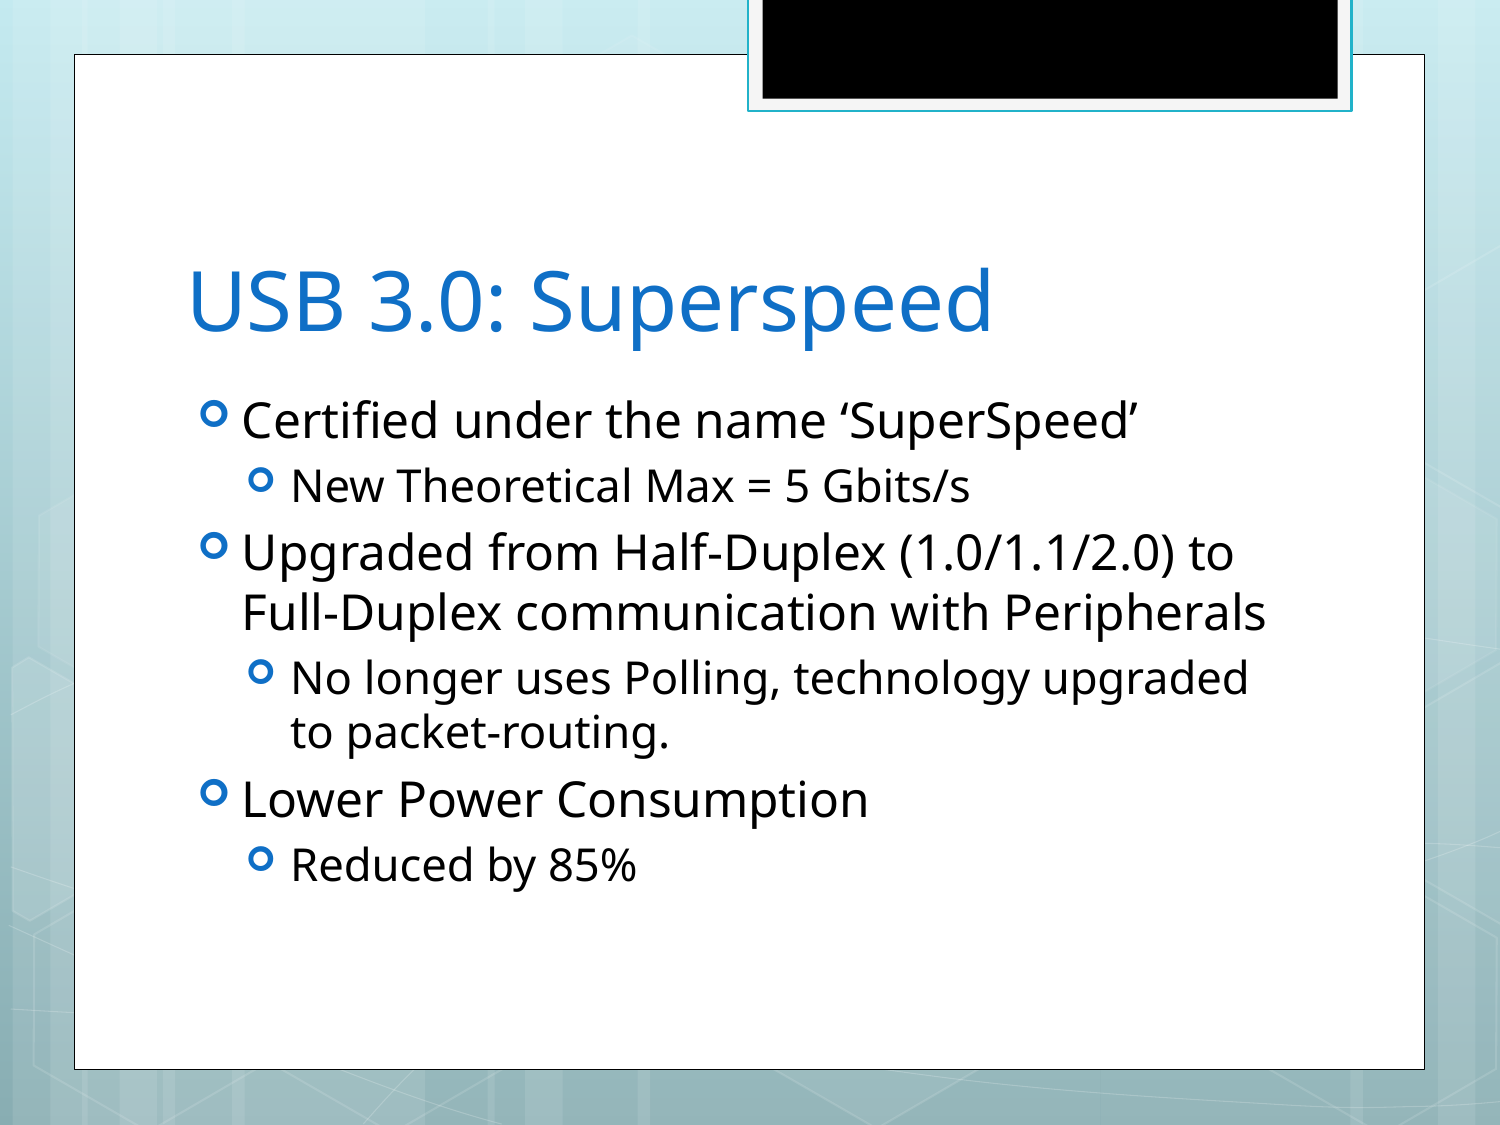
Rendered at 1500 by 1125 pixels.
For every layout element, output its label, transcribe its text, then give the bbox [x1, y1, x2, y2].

title USB 3.0: Superspeed [171, 168, 1324, 357]
list Certified under the name ‘SuperSpeed’ New Theoretical Max = 5 Gbits/s Upgraded from Half-Duplex (1.0/1.1/2.0) to Full-Duplex communication with Peripherals No longer uses Polling, technology upgraded to packet-routing. Lower Power Consumption Reduced by 85% [171, 381, 1283, 957]
